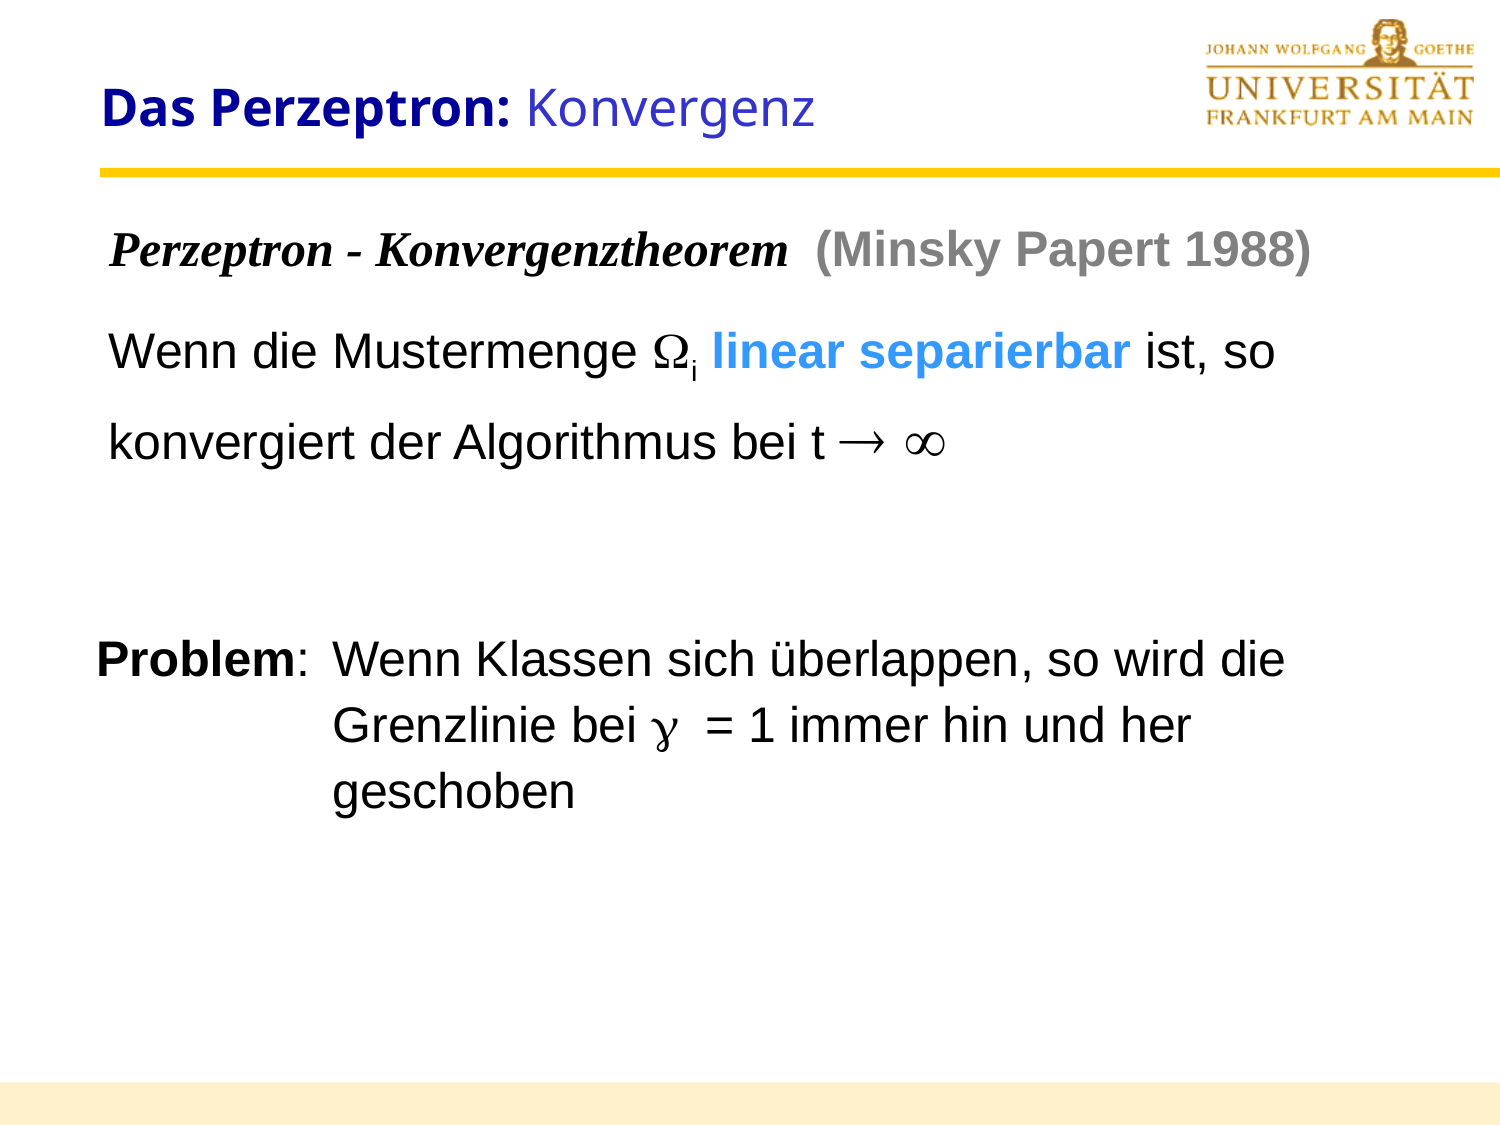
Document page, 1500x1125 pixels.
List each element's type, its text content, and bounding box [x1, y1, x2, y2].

title Das Perzeptron: Konvergenz [100, 66, 1187, 149]
picture [1198, 19, 1481, 136]
text_box Perzeptron - Konvergenztheorem (Minsky Papert 1988) Wenn die Mustermenge i linear separierbar ist, so konvergiert der Algorithmus bei t   [93, 208, 1447, 479]
text_box Problem: Wenn Klassen sich überlappen, so wird die Grenzlinie bei g = 1 immer hin und her geschoben [81, 612, 1452, 826]
